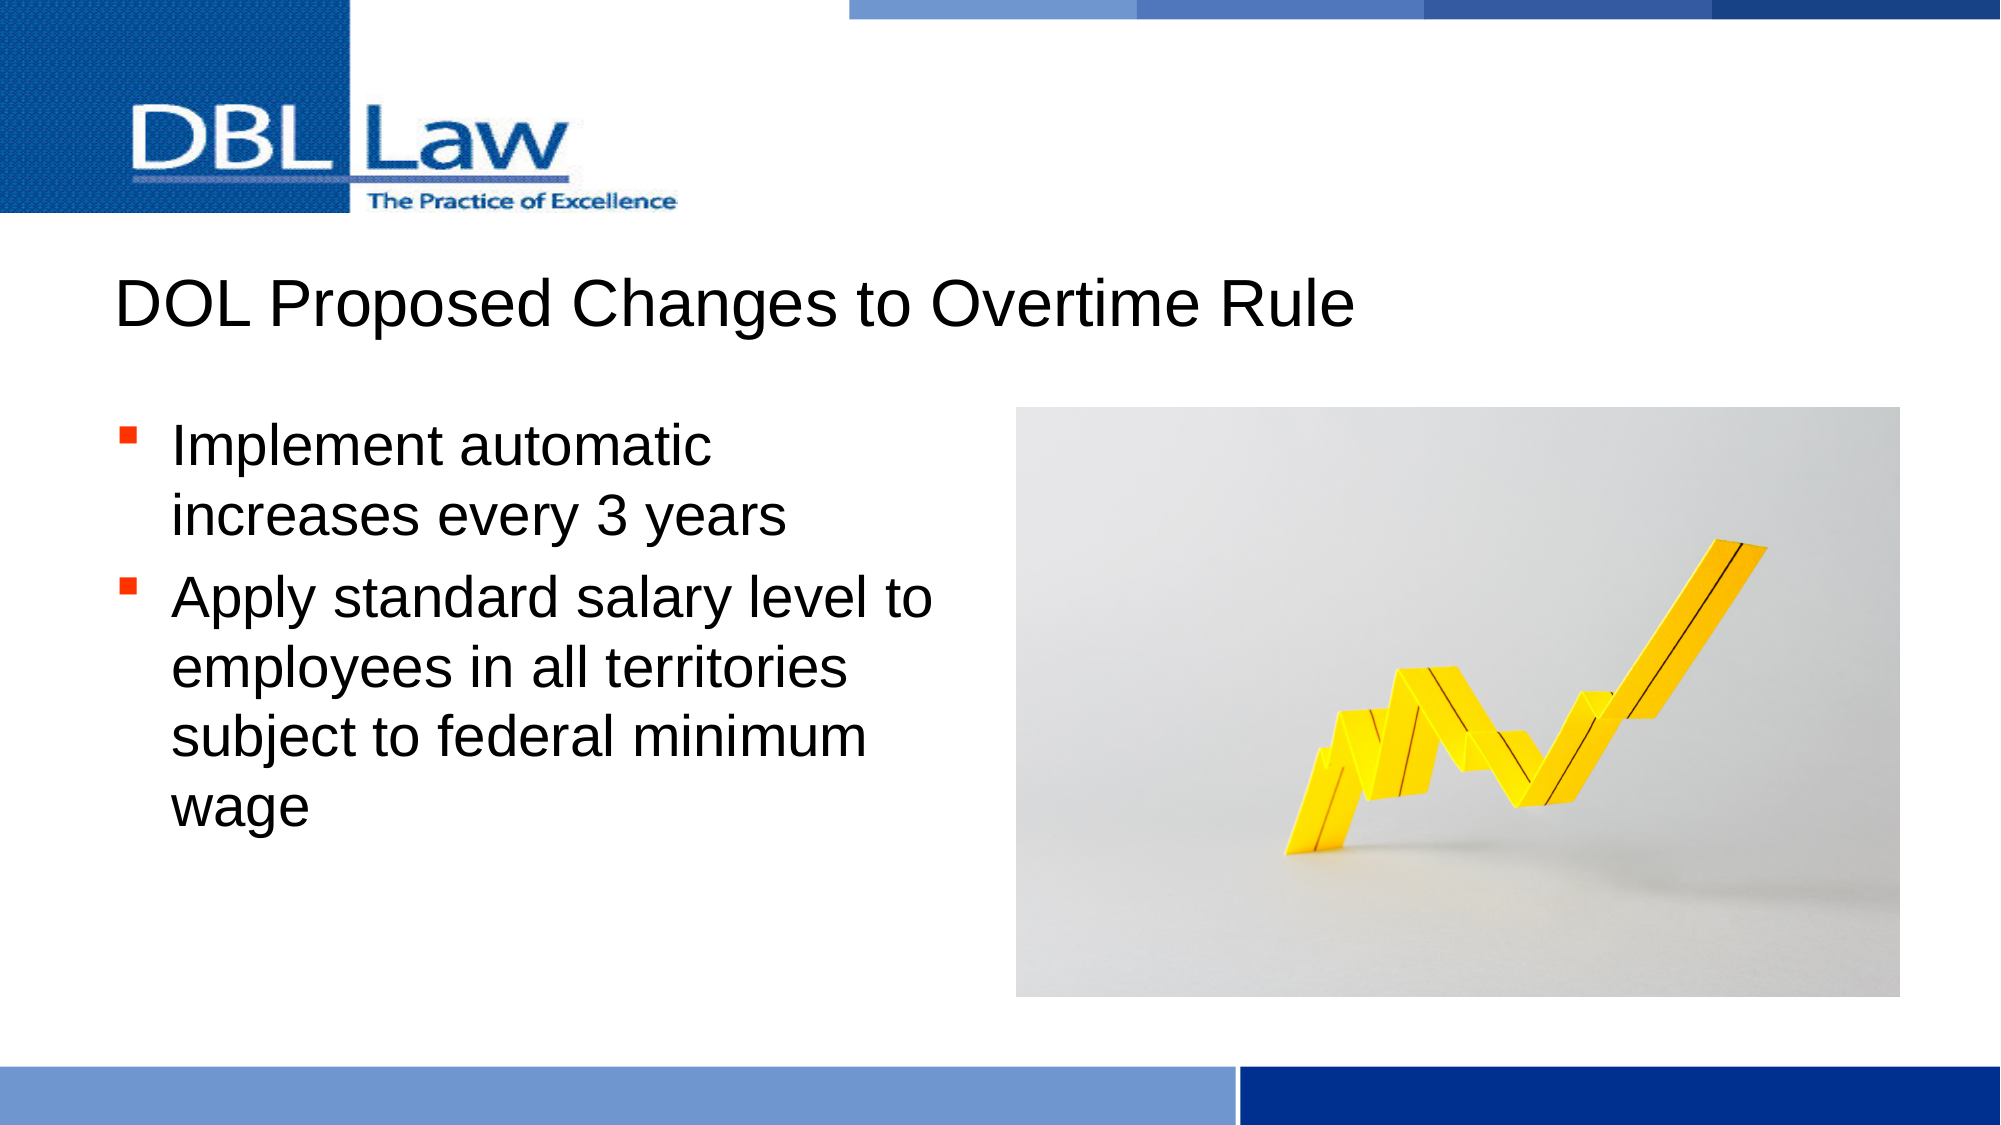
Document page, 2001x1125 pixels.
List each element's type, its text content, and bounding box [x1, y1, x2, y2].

title DOL Proposed Changes to Overtime Rule [99, 224, 1900, 375]
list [1016, 407, 1900, 997]
list Implement automatic increases every 3 years Apply standard salary level to employees in all territories subject to federal minimum wage [99, 399, 984, 1005]
picture [0, 0, 678, 213]
